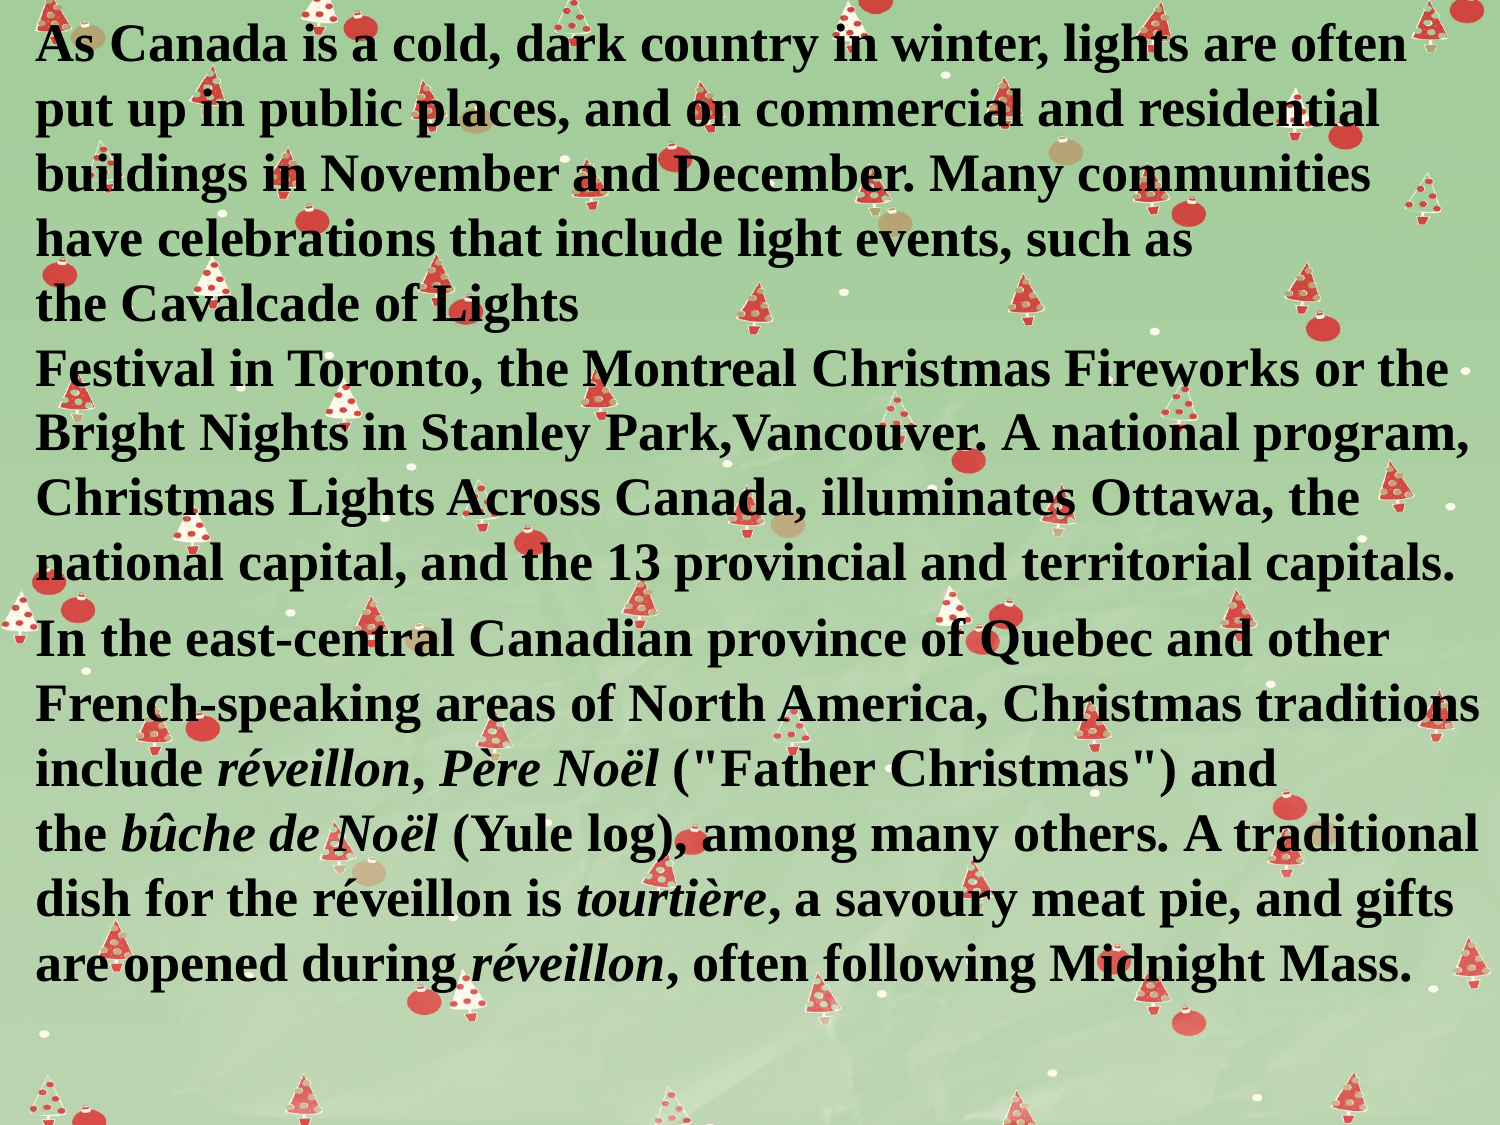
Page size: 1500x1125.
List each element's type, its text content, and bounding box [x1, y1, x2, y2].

list As Canada is a cold, dark country in winter, lights are often put up in public places, and on commercial and residential buildings in November and December. Many communities have celebrations that include light events, such as the Cavalcade of Lights Festival in Toronto, the Montreal Christmas Fireworks or the Bright Nights in Stanley Park,Vancouver. A national program, Christmas Lights Across Canada, illuminates Ottawa, the national capital, and the 13 provincial and territorial capitals. In the east-central Canadian province of Quebec and other French-speaking areas of North America, Christmas traditions include réveillon, Père Noël ("Father Christmas") and the bûche de Noël (Yule log), among many others. A traditional dish for the réveillon is tourtière, a savoury meat pie, and gifts are opened during réveillon, often following Midnight Mass. [0, 0, 1500, 1125]
